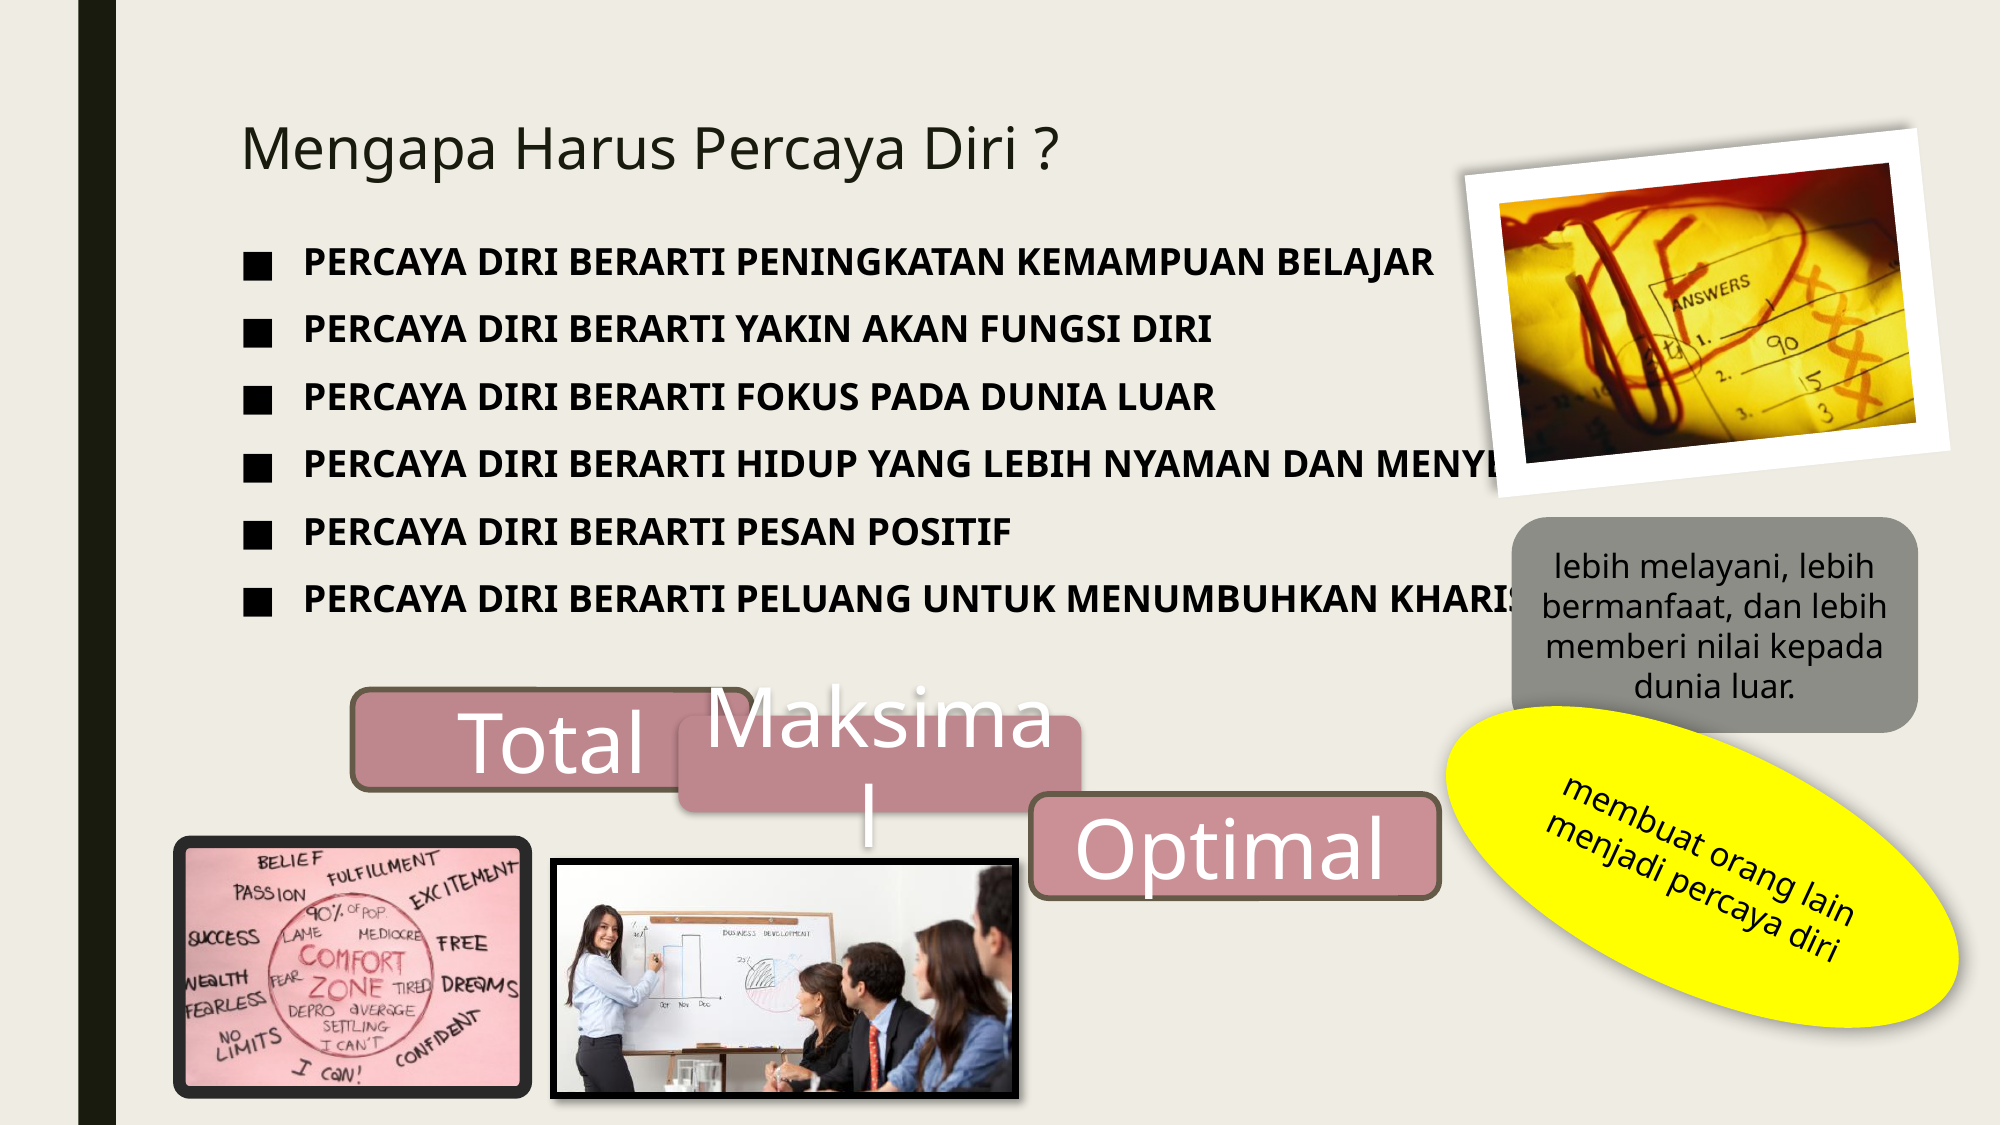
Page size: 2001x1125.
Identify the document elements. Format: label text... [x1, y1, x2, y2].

picture [556, 864, 1013, 1093]
text_box Maksimal [678, 715, 1082, 813]
text_box lebih melayani, lebih bermanfaat, dan lebih memberi nilai kepada dunia luar. [1510, 515, 1920, 735]
picture [179, 841, 526, 1093]
text_box membuat orang lain menjadi percaya diri [1445, 705, 1960, 1029]
picture [1500, 163, 1916, 463]
list PERCAYA DIRI BERARTI PENINGKATAN KEMAMPUAN BELAJAR PERCAYA DIRI BERARTI YAKIN AKAN FUNGSI DIRI PERCAYA DIRI BERARTI FOKUS PADA DUNIA LUAR PERCAYA DIRI BERARTI HIDUP YANG LEBIH NYAMAN DAN MENYENANGKAN PERCAYA DIRI BERARTI PESAN POSITIF PERCAYA DIRI BERARTI PELUANG UNTUK MENUMBUHKAN KHARISMA [225, 234, 1966, 1125]
title Mengapa Harus Percaya Diri ? [225, 112, 1800, 212]
text_box Optimal [1028, 791, 1443, 902]
text_box Total [349, 686, 756, 793]
